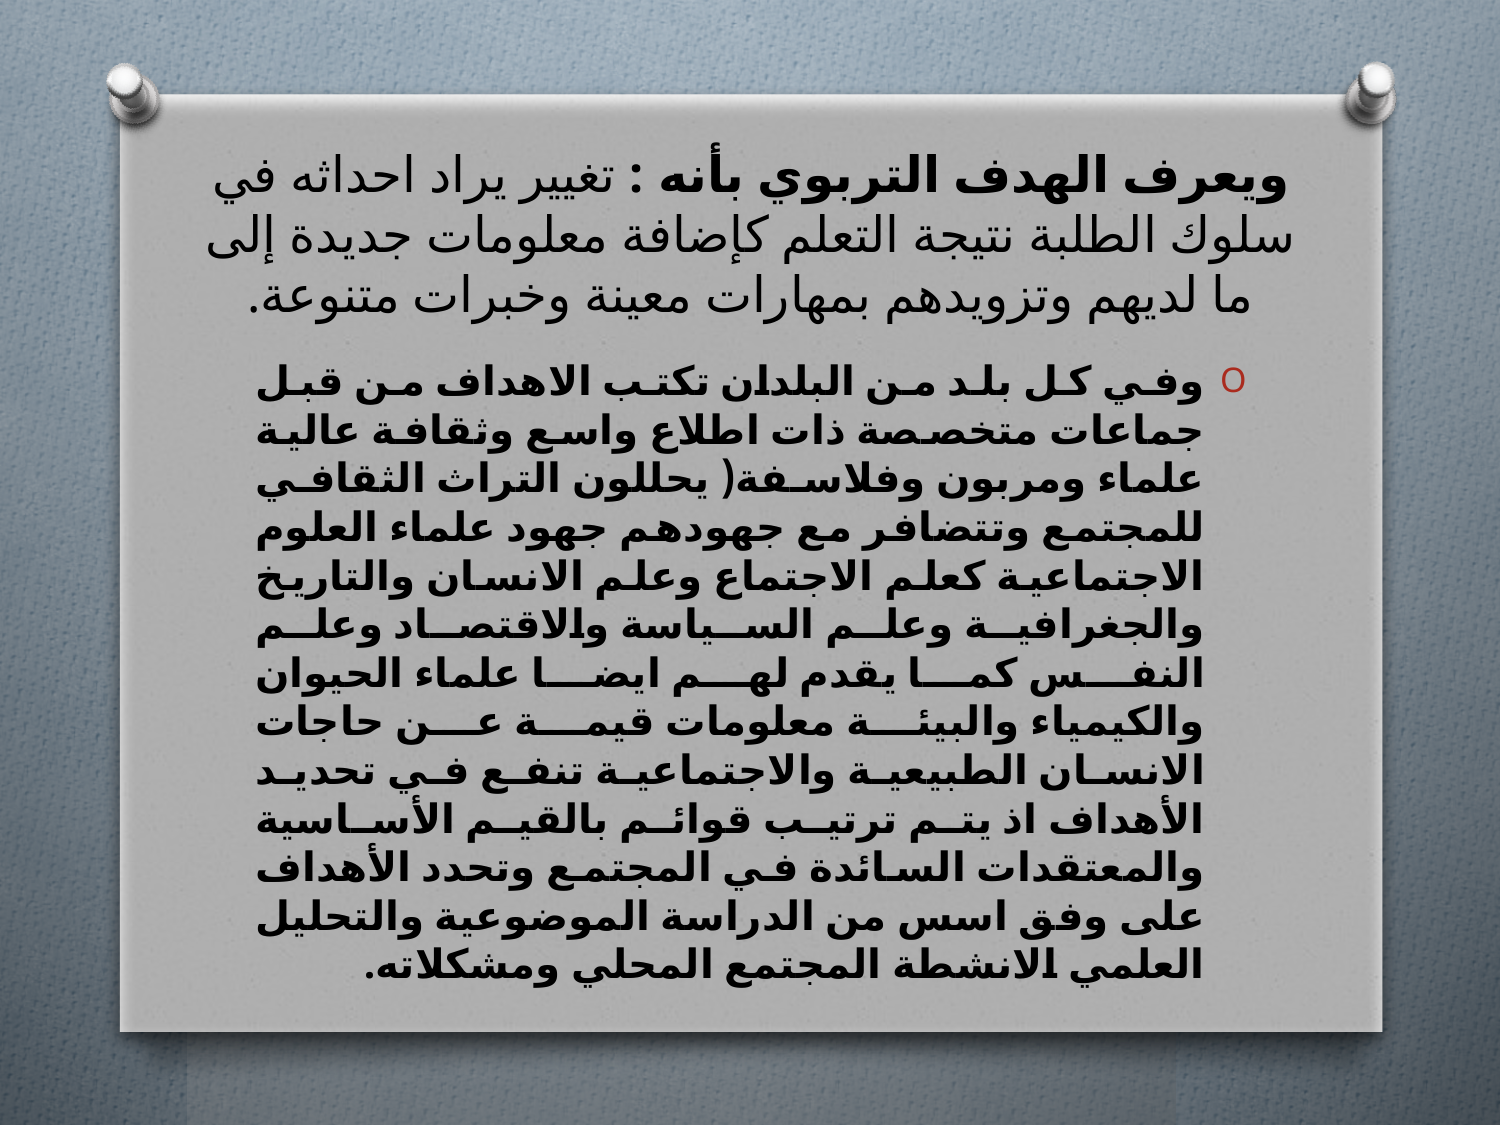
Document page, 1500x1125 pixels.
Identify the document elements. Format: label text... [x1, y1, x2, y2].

picture [75, 29, 198, 153]
list وفي كل بلد من البلدان تكتب الاهداف من قبل جماعات متخصصة ذات اطلاع واسع وثقافة عالية علماء ومربون وفلاسفة( يحللون التراث الثقافي للمجتمع وتتضافر مع جهودهم جهود علماء العلوم الاجتماعية كعلم الاجتماع وعلم الانسان والتاريخ والجغرافية وعلم السياسة والاقتصاد وعلم النفس كما يقدم لهم ايضا علماء الحيوان والكيمياء والبيئة معلومات قيمة عن حاجات الانسان الطبيعية والاجتماعية تنفع في تحديد الأهداف اذ يتم ترتيب قوائم بالقيم الأساسية والمعتقدات السائدة في المجتمع وتحدد الأهداف على وفق اسس من الدراسة الموضوعية والتحليل العلمي الانشطة المجتمع المحلي ومشكلاته. [240, 347, 1257, 1035]
picture [1317, 35, 1439, 156]
title ويعرف الهدف التربوي بأنه : تغيير يراد احداثه في سلوك الطلبة نتيجة التعلم كإضافة معلومات جديدة إلى ما لديهم وتزويدهم بمهارات معينة وخبرات متنوعة. [179, 134, 1323, 332]
